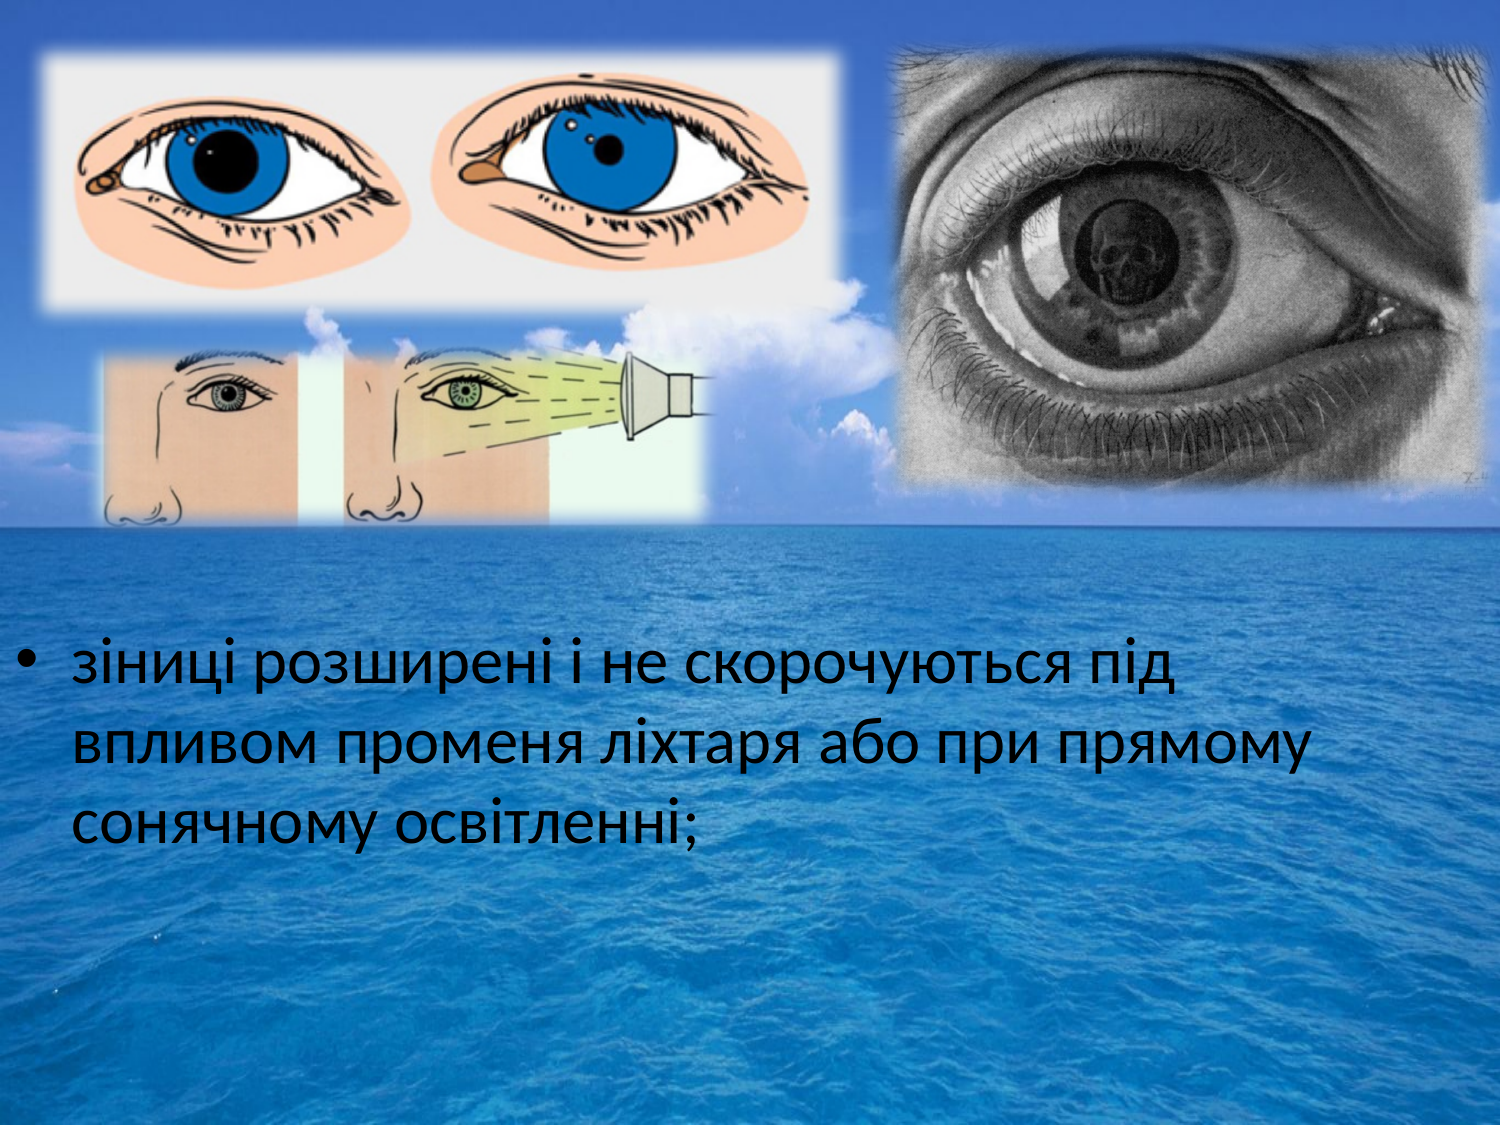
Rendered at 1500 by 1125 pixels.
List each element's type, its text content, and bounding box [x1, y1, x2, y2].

list зіниці розширені і не скорочуються під впливом променя ліхтаря або при прямому сонячному освітленні; [0, 609, 1350, 973]
picture [0, 0, 1500, 1125]
